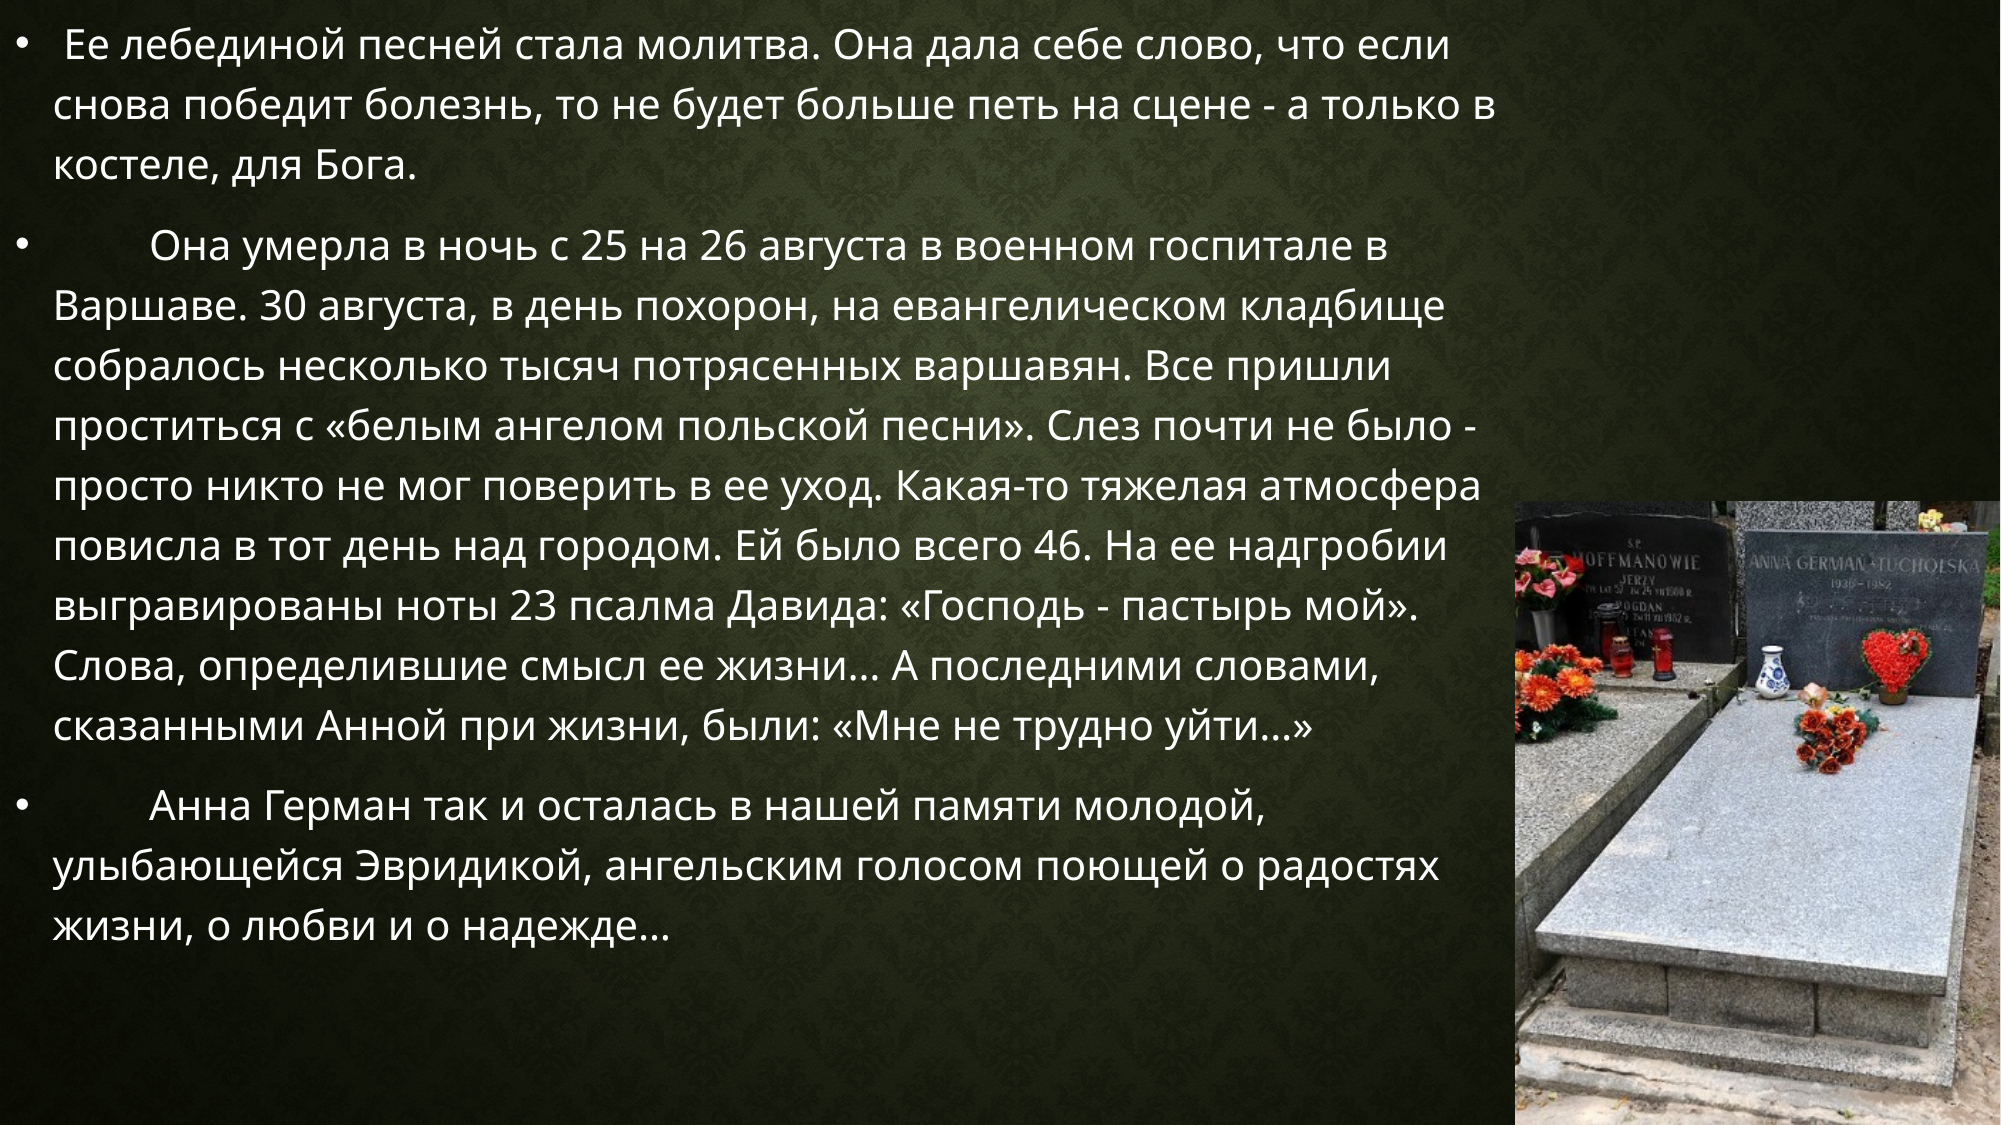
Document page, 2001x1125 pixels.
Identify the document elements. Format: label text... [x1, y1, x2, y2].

picture [1515, 500, 2000, 1125]
list Ее лебединой песней стала молитва. Она дала себе слово, что если снова победит болезнь, то не будет больше петь на сцене - а только в костеле, для Бога. Она умерла в ночь с 25 на 26 августа в военном госпитале в Варшаве. 30 августа, в день похорон, на евангелическом кладбище собралось несколько тысяч потрясенных варшавян. Все пришли проститься с «белым ангелом польской песни». Слез почти не было - просто никто не мог поверить в ее уход. Какая-то тяжелая атмосфера повисла в тот день над городом. Ей было всего 46. На ее надгробии выгравированы ноты 23 псалма Давида: «Господь - пастырь мой». Слова, определившие смысл ее жизни… А последними словами, сказанными Анной при жизни, были: «Мне не трудно уйти…» Анна Герман так и осталась в нашей памяти молодой, улыбающейся Эвридикой, ангельским голосом поющей о радостях жизни, о любви и о надежде… [0, 0, 1563, 1125]
